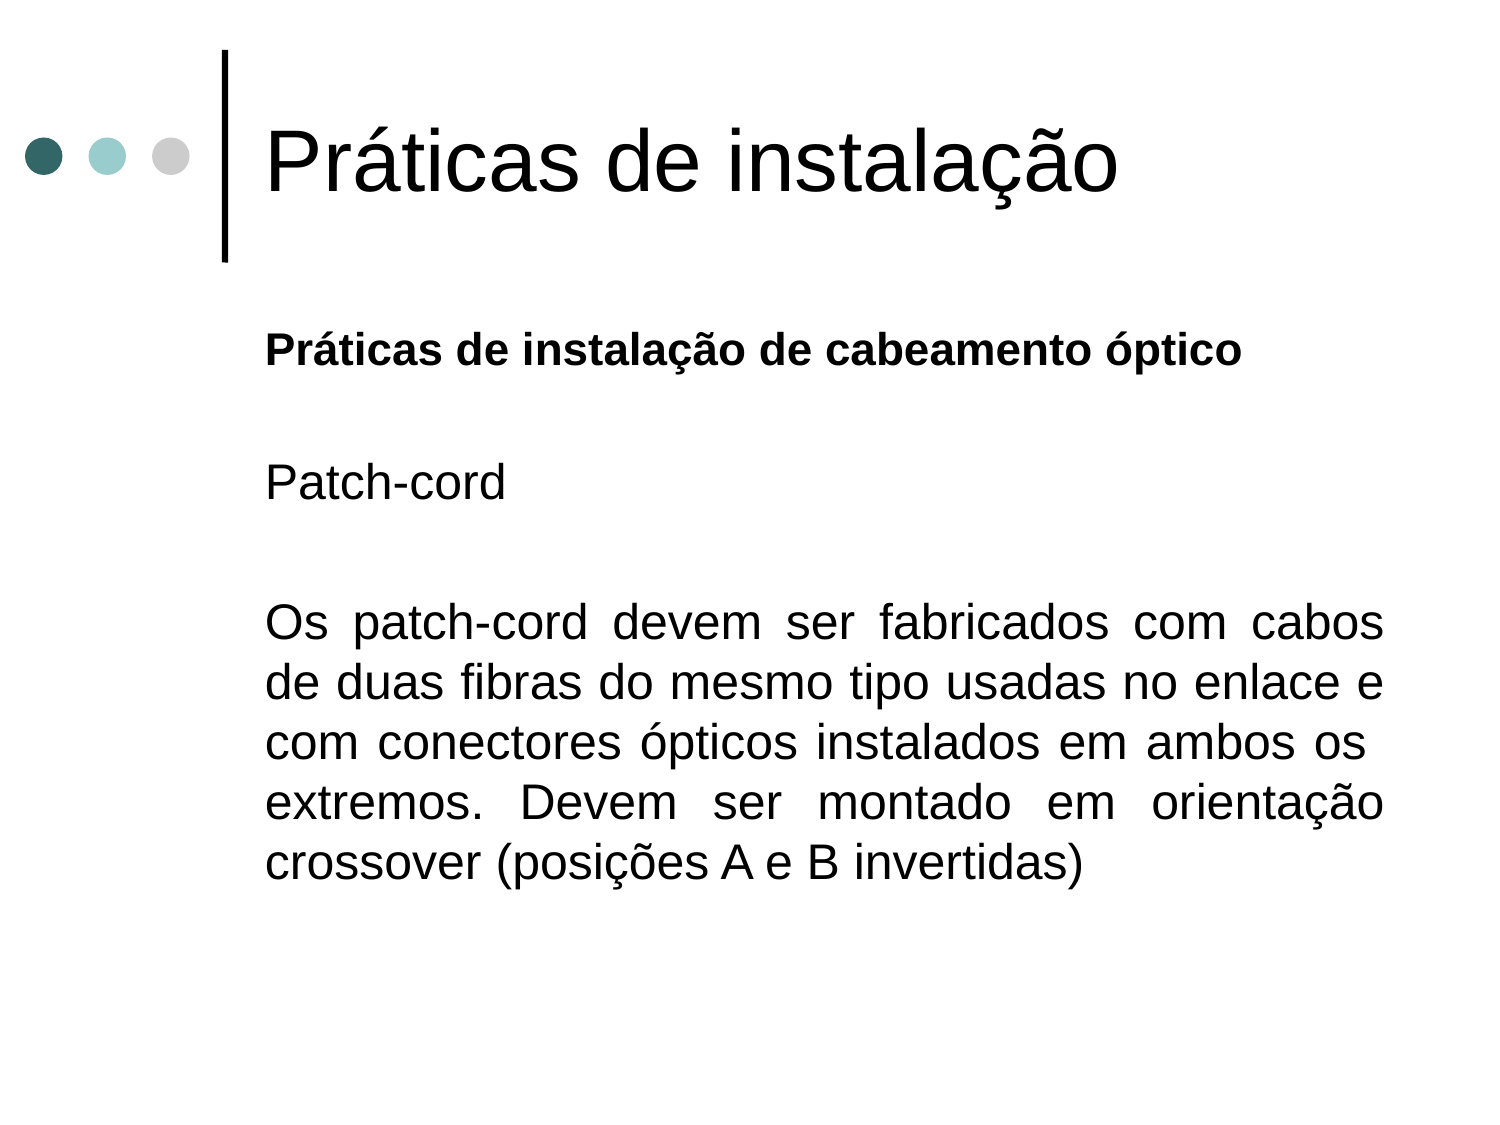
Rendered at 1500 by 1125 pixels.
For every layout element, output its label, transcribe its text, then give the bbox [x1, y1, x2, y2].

title Práticas de instalação [249, 31, 1400, 282]
list Práticas de instalação de cabeamento óptico Patch-cord Os patch-cord devem ser fabricados com cabos de duas fibras do mesmo tipo usadas no enlace e com conectores ópticos instalados em ambos os extremos. Devem ser montado em orientação crossover (posições A e B invertidas) [249, 312, 1400, 988]
